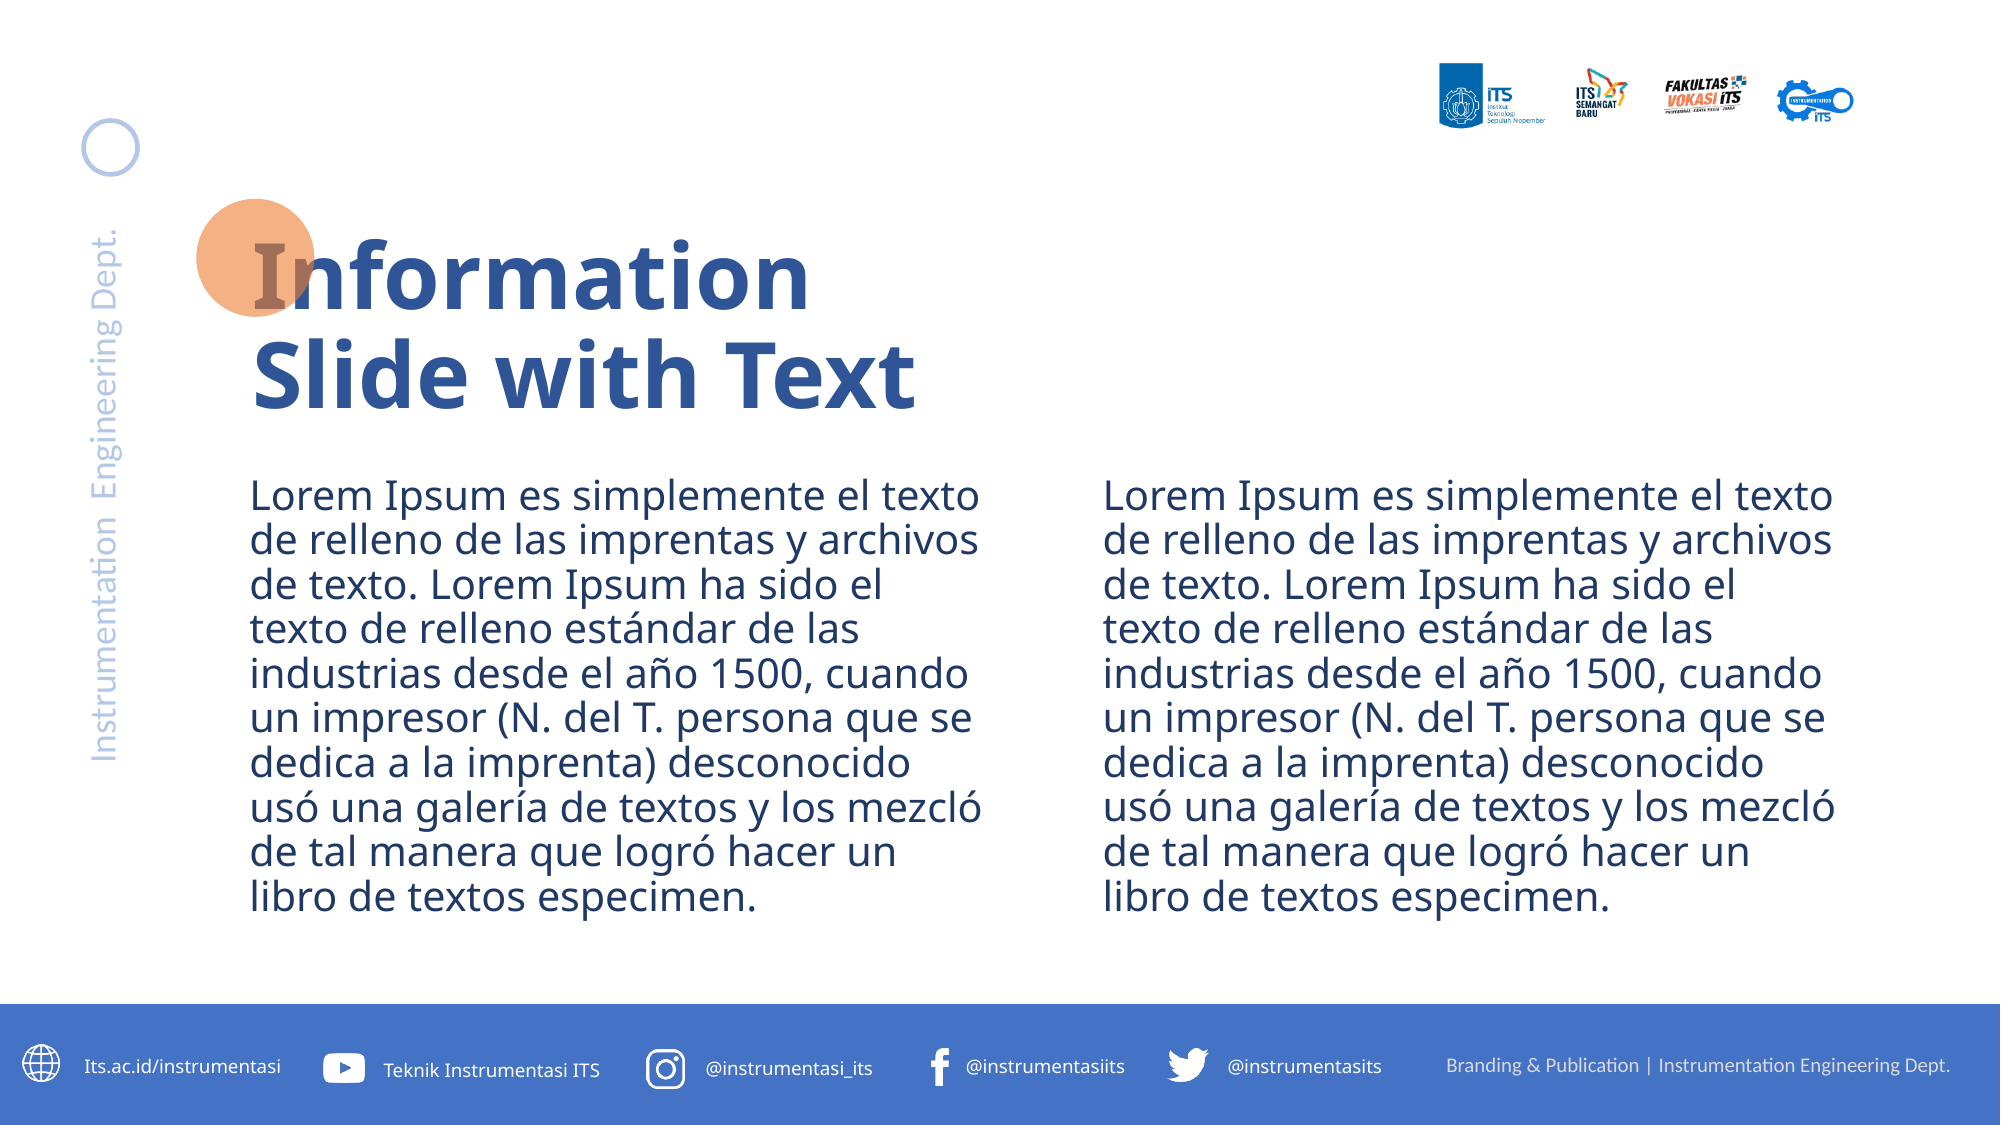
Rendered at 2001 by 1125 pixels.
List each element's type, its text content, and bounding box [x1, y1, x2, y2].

title Information Slide with Text [237, 221, 1890, 439]
list Lorem Ipsum es simplemente el texto de relleno de las imprentas y archivos de texto. Lorem Ipsum ha sido el texto de relleno estándar de las industrias desde el año 1500, cuando un impresor (N. del T. persona que se dedica a la imprenta) desconocido usó una galería de textos y los mezcló de tal manera que logró hacer un libro de textos especimen. [237, 467, 1000, 936]
text_box Instrumentation Engineering Dept. [70, 220, 147, 779]
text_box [22, 1044, 1405, 1089]
text_box Lorem Ipsum es simplemente el texto de relleno de las imprentas y archivos de texto. Lorem Ipsum ha sido el texto de relleno estándar de las industrias desde el año 1500, cuando un impresor (N. del T. persona que se dedica a la imprenta) desconocido usó una galería de textos y los mezcló de tal manera que logró hacer un libro de textos especimen. [1090, 467, 1854, 936]
text_box [82, 119, 139, 176]
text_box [1435, 43, 1854, 144]
text_box [0, 1003, 2000, 1125]
text_box [195, 197, 316, 318]
text_box Branding & Publication | Instrumentation Engineering Dept. [1431, 1047, 2000, 1125]
